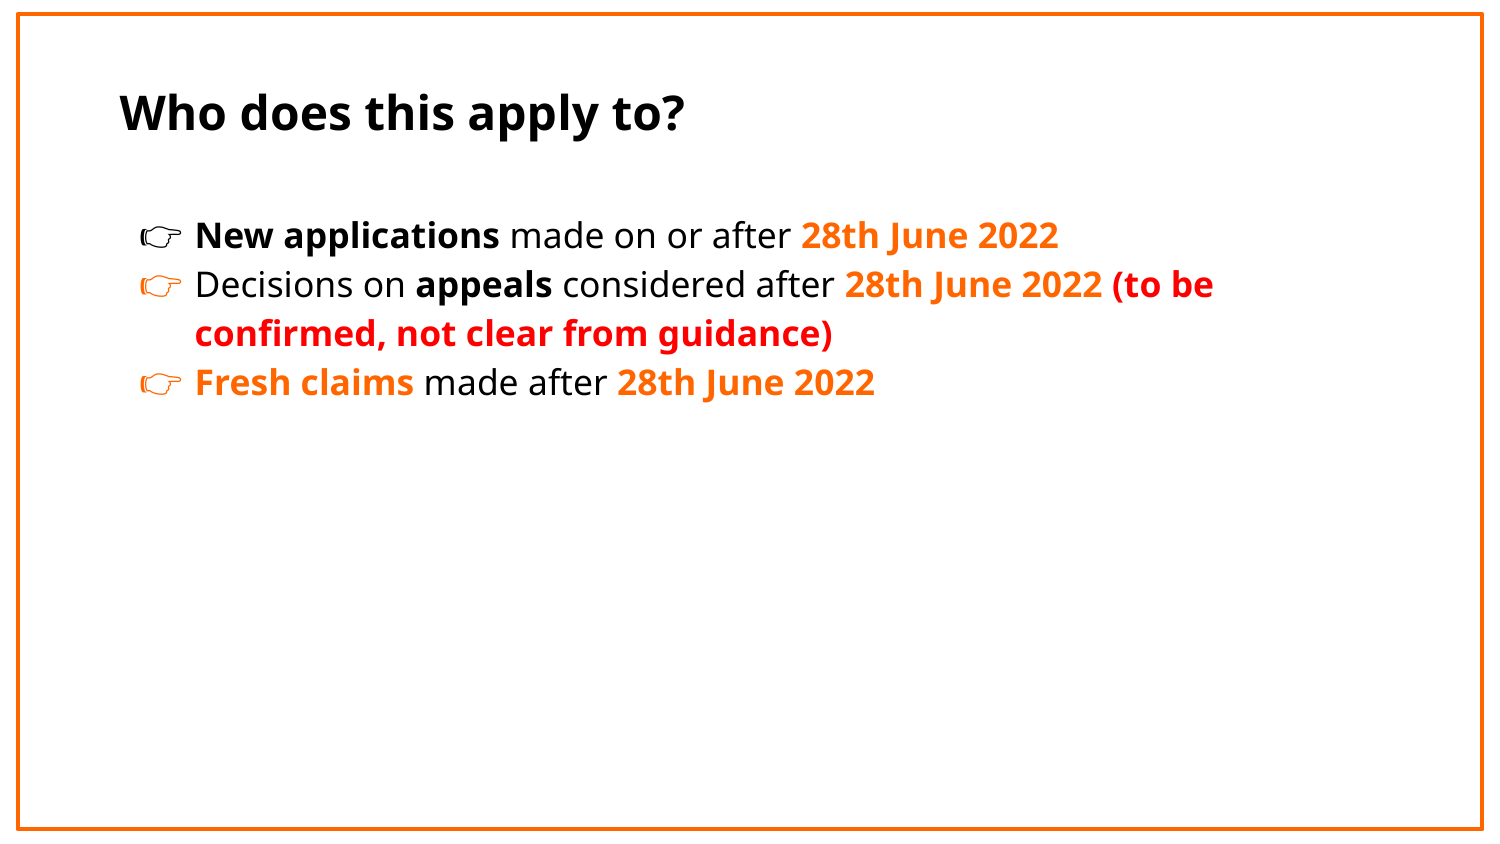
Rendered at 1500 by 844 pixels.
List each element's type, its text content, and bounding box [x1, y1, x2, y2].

text_box [17, 14, 1483, 830]
text_box Who does this apply to? New applications made on or after 28th June 2022 Decisions on appeals considered after 28th June 2022 (to be confirmed, not clear from guidance) Fresh claims made after 28th June 2022 [104, 14, 1319, 814]
